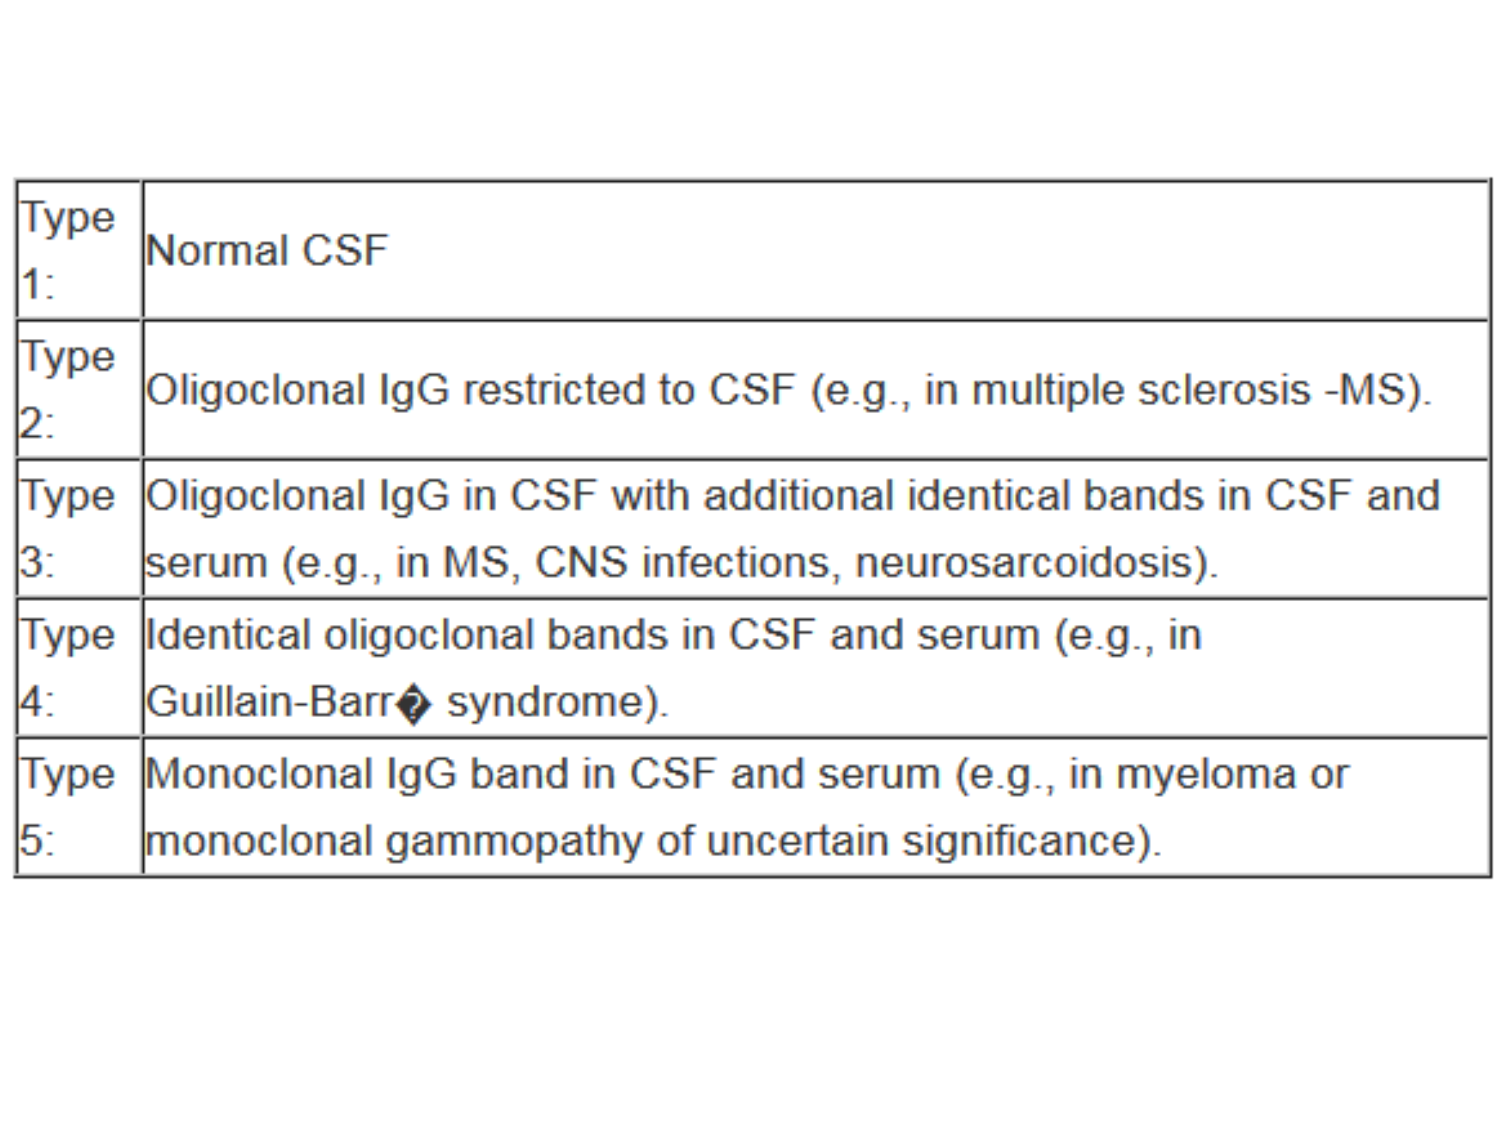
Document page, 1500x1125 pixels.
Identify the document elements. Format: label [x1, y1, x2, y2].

picture [0, 160, 1500, 902]
